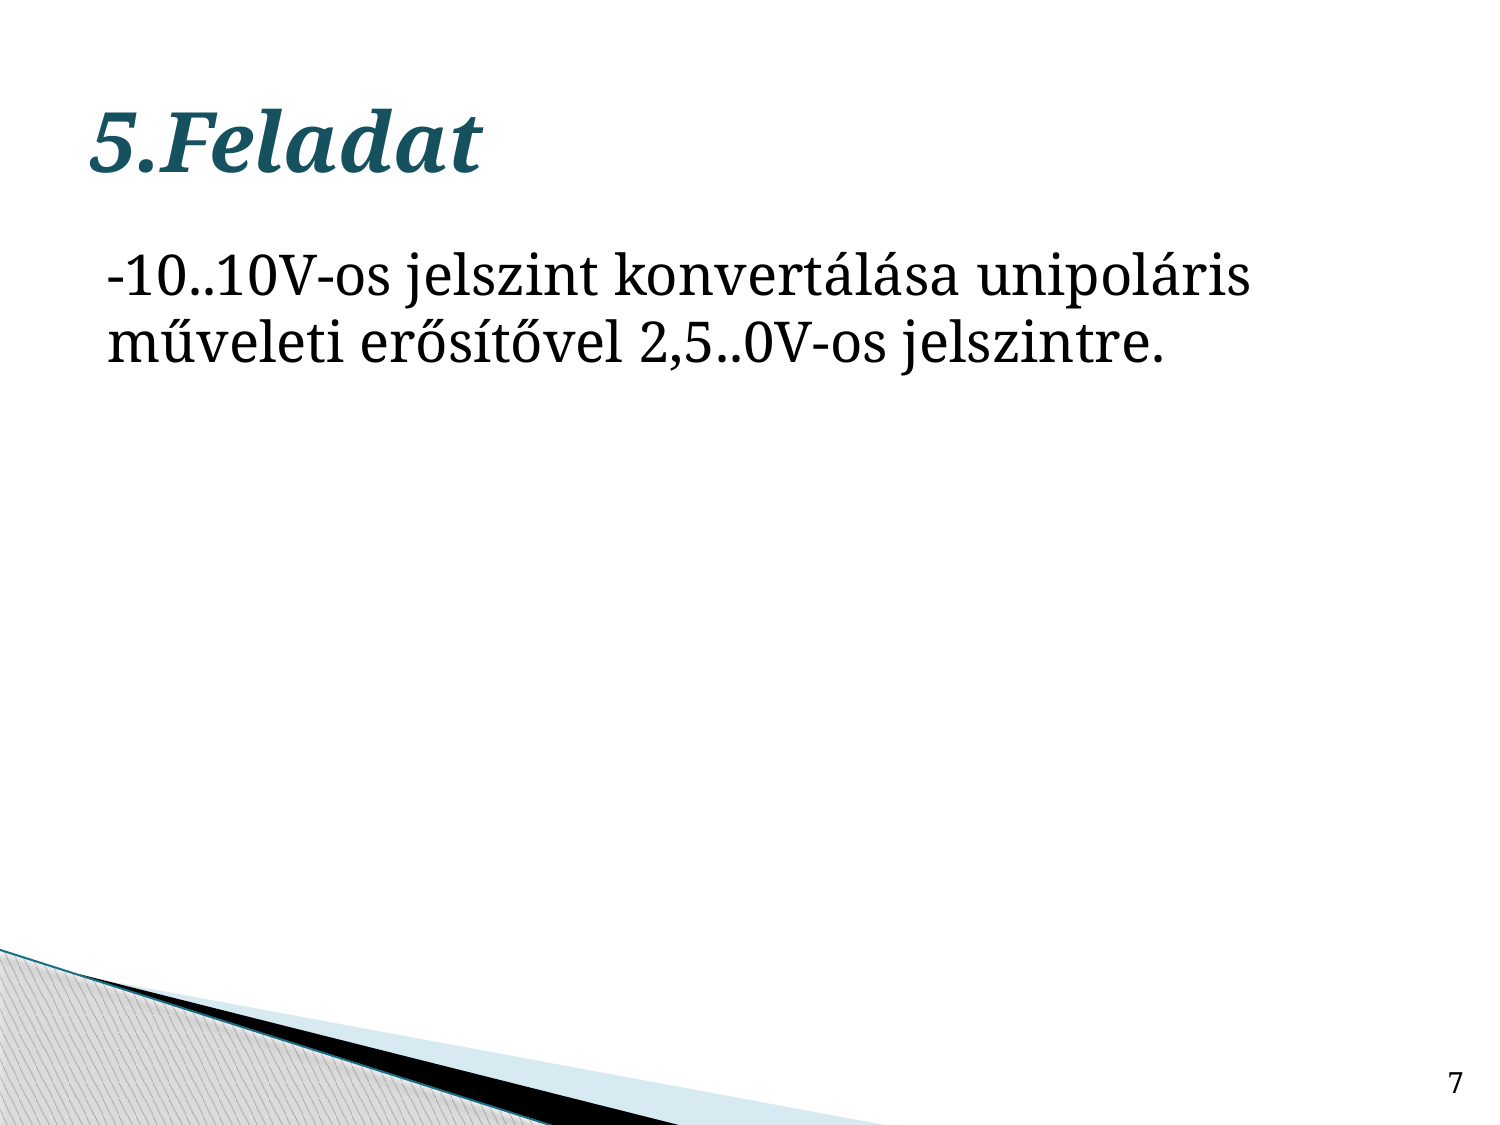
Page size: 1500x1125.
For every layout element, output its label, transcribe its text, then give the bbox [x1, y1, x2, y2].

list -10..10V-os jelszint konvertálása unipoláris műveleti erősítővel 2,5..0V-os jelszintre. [75, 231, 1471, 1005]
slide_number 7 [1399, 1051, 1479, 1112]
title 5.Feladat [75, 45, 1425, 233]
